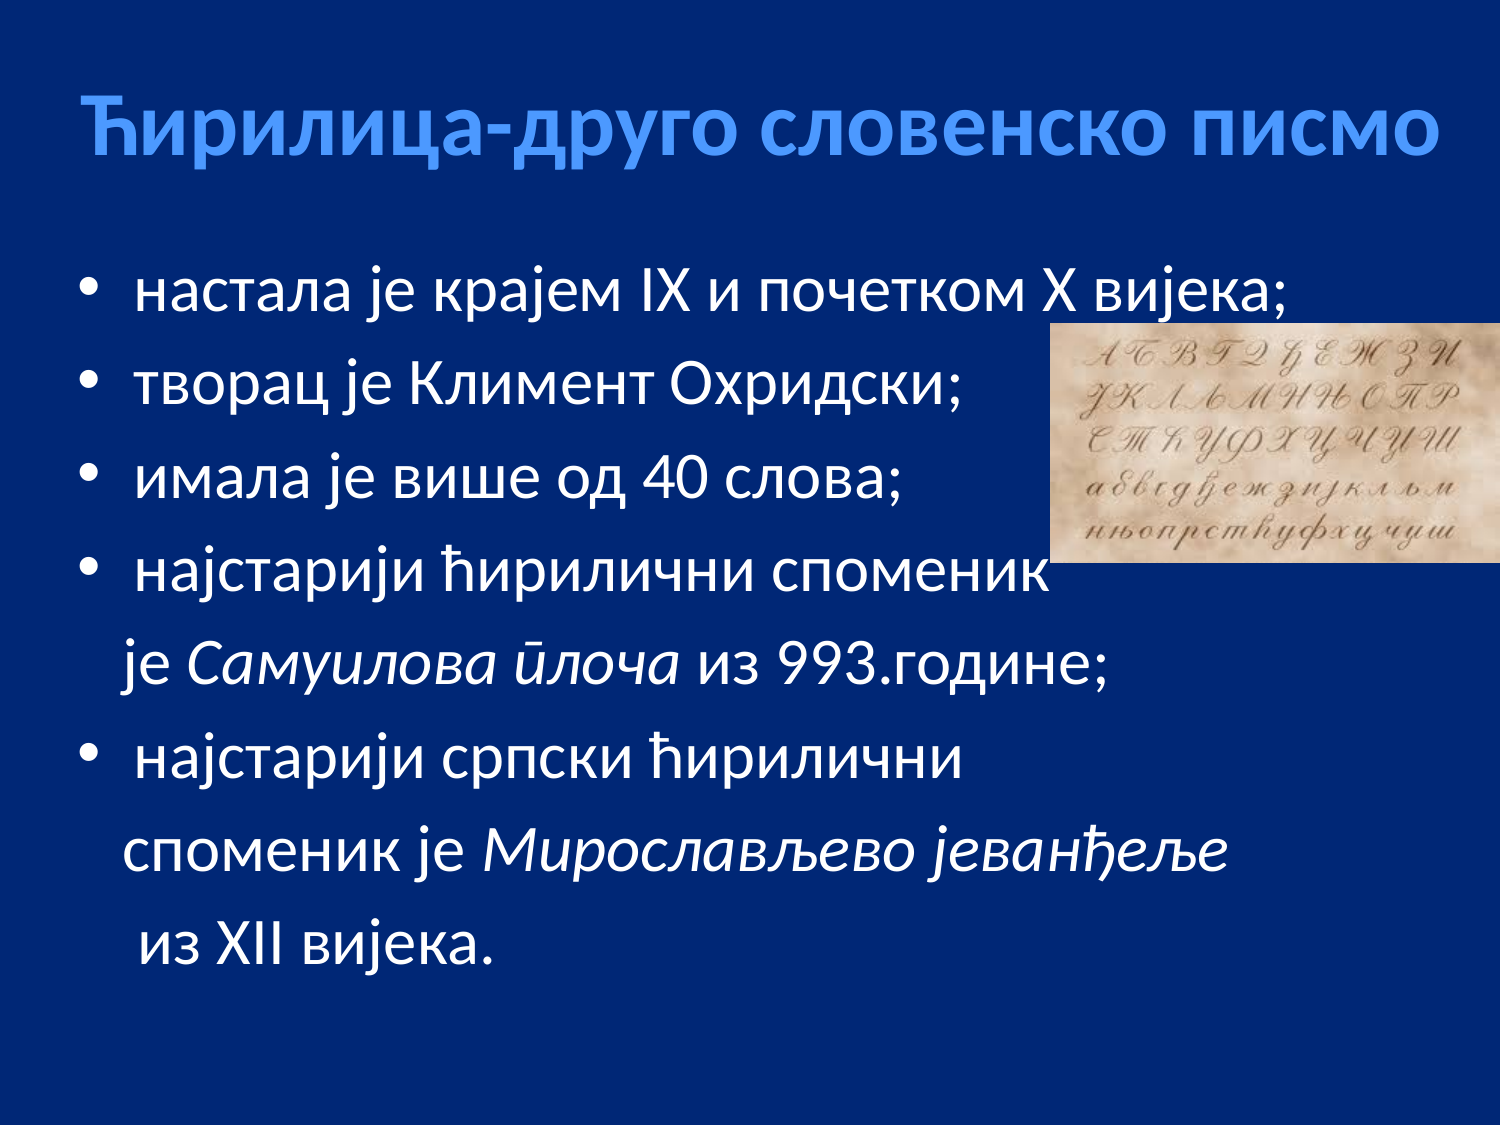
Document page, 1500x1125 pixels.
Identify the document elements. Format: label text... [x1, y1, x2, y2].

title Ћирилица-друго словенско писмо [62, 37, 1463, 200]
picture [1050, 323, 1500, 563]
list настала је крајем IX и почетком X вијека; творац је Климент Охридски; имала је више од 40 слова; најстарији ћирилични споменик је Самуилова плоча из 993.године; најстарији српски ћирилични споменик је Мирослављево јеванђеље из XII вијека. [62, 237, 1413, 1075]
